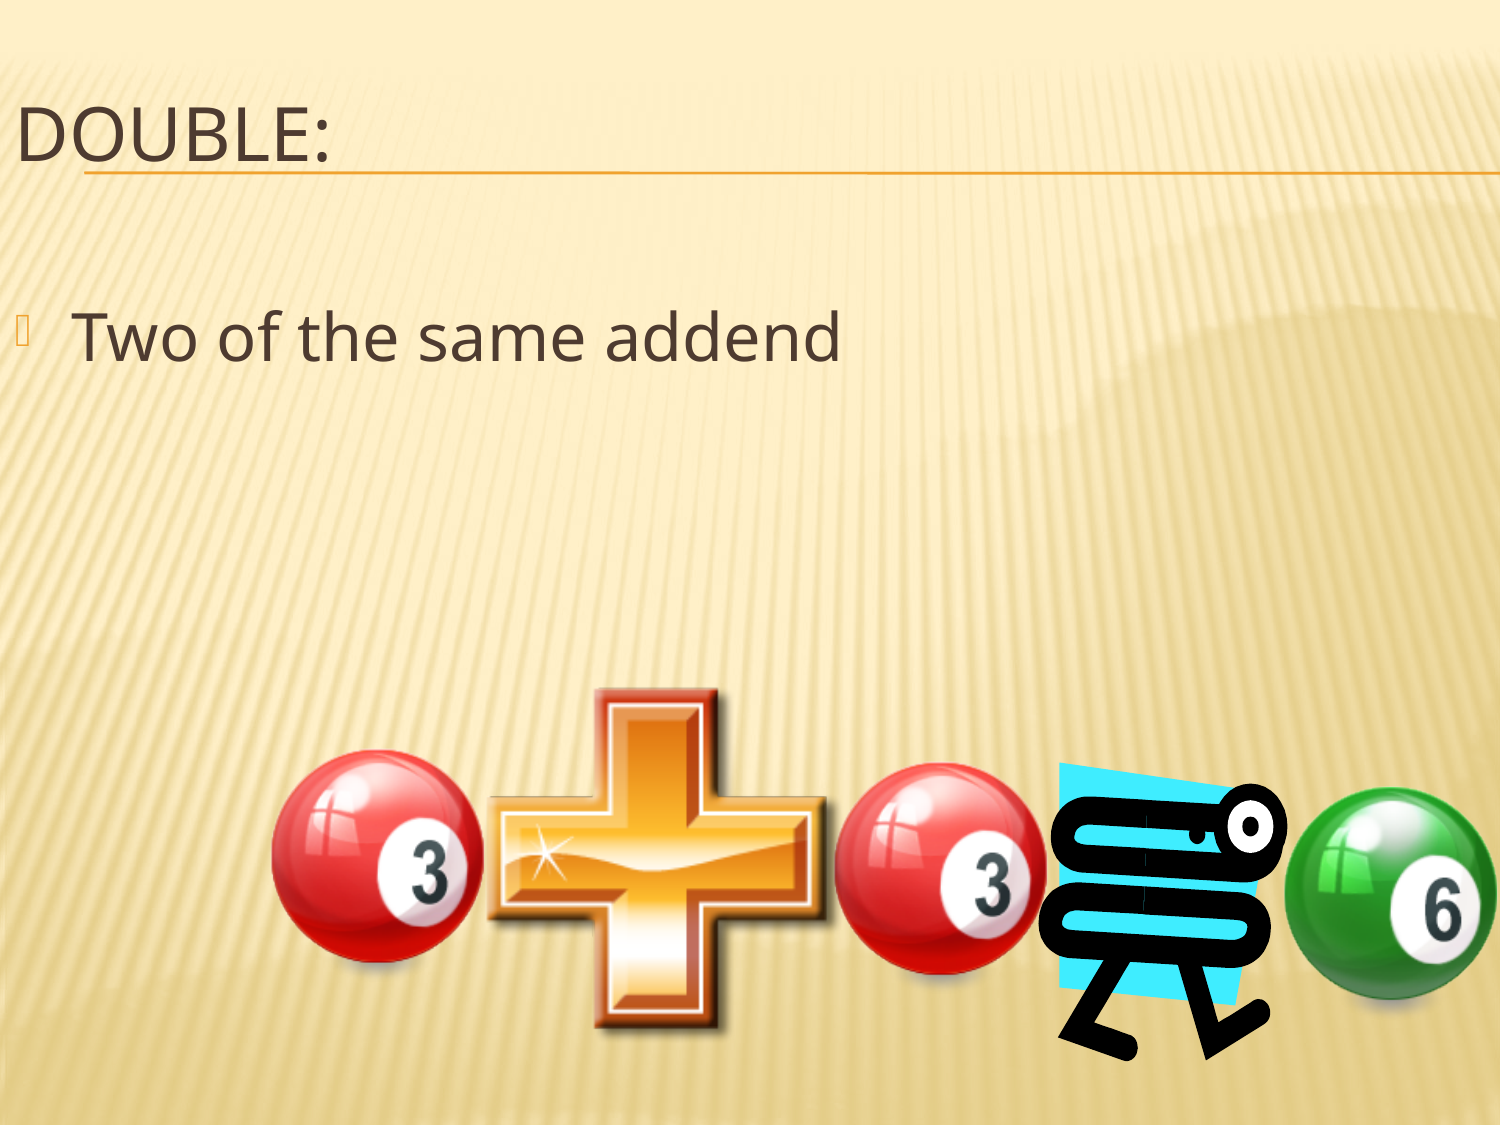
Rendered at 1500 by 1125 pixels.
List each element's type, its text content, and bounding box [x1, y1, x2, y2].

list Two of the same addend [0, 287, 1500, 1063]
title Double: [0, 0, 1325, 263]
picture [474, 674, 851, 1051]
picture [852, 737, 1500, 1063]
picture [237, 724, 472, 1007]
